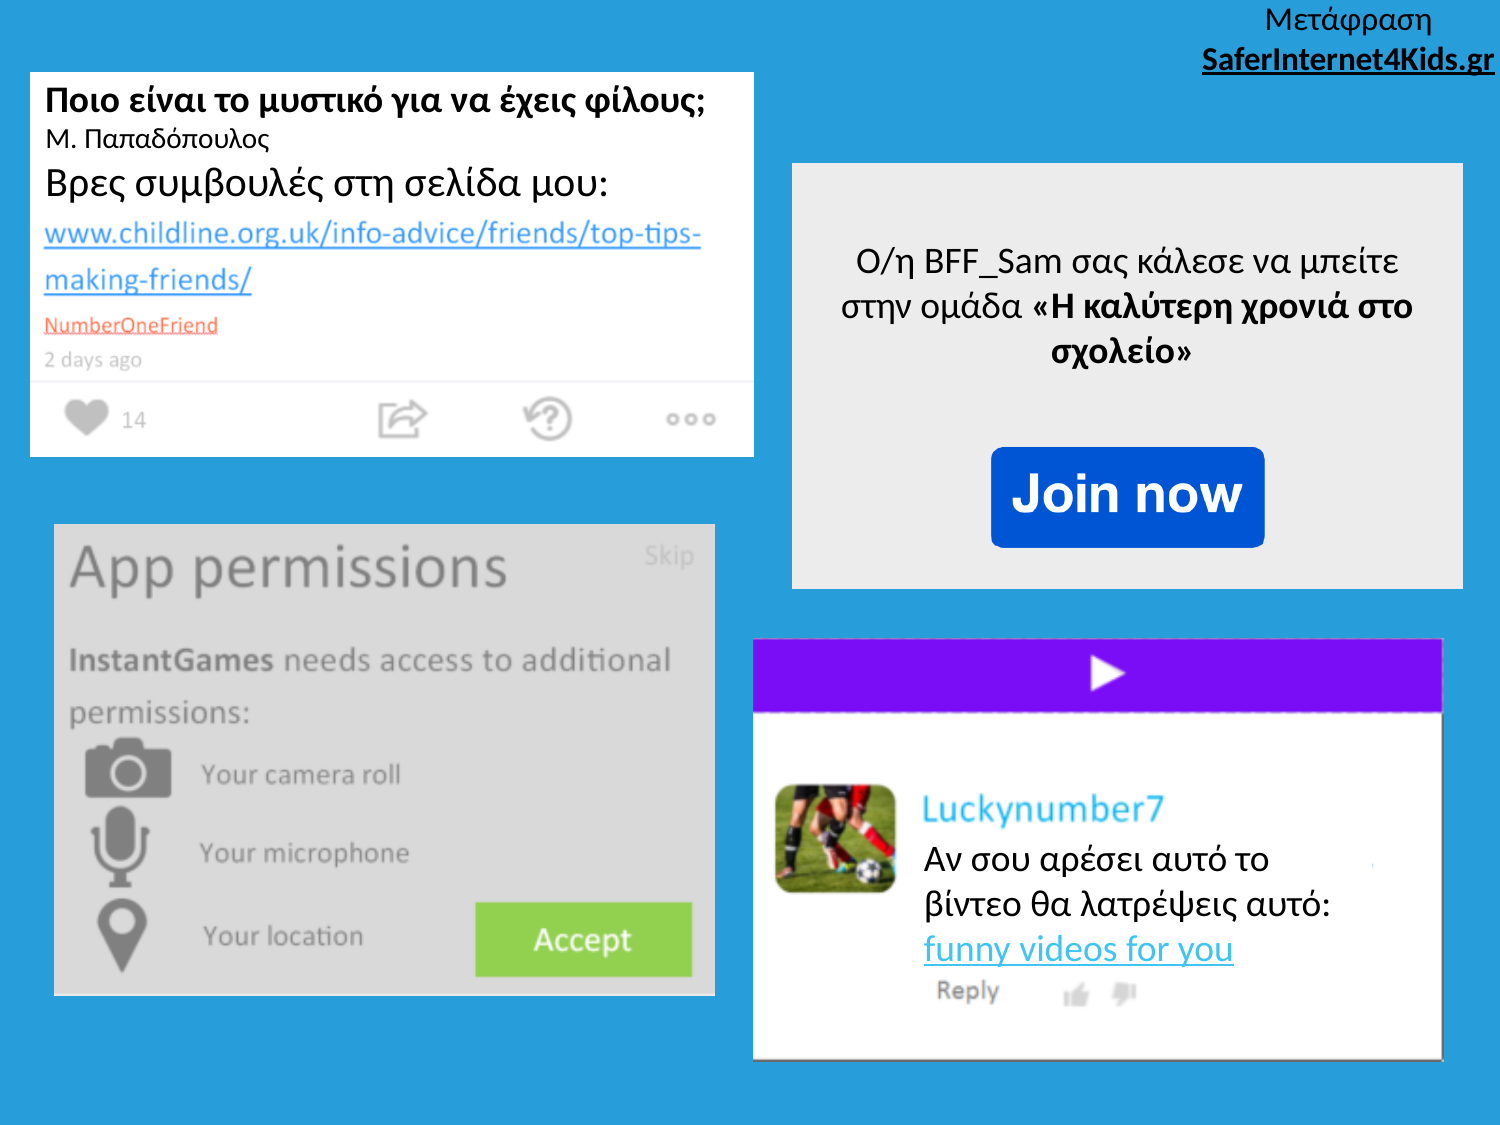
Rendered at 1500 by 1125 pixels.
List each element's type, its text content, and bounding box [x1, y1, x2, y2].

text_box Μετάφραση SaferInternet4Kids.gr [1187, 0, 1500, 85]
picture [30, 72, 754, 457]
picture [54, 524, 715, 996]
picture [792, 163, 1463, 589]
picture [753, 638, 1444, 1062]
